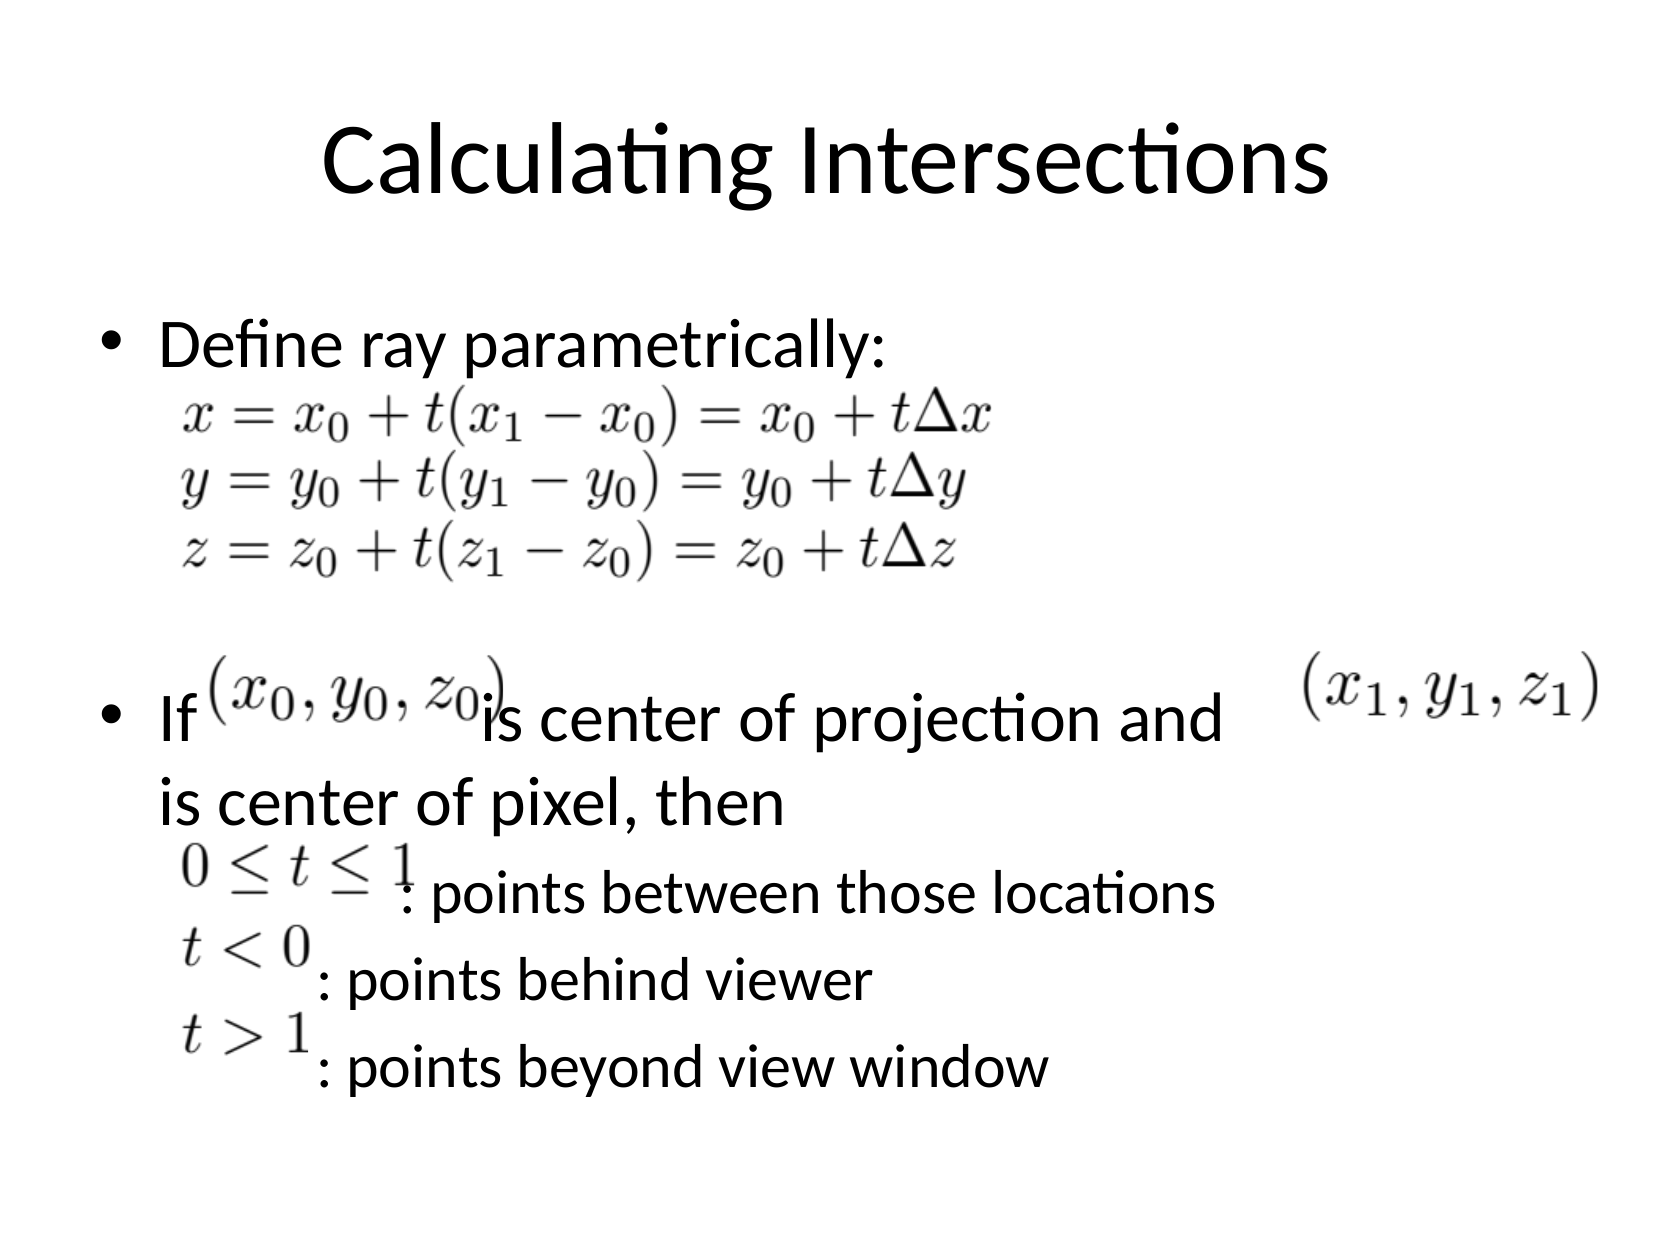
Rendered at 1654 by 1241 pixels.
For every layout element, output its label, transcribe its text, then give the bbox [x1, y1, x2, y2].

title Calculating Intersections [82, 49, 1571, 257]
picture [176, 840, 415, 896]
picture [176, 1009, 309, 1058]
picture [207, 654, 504, 728]
picture [176, 921, 311, 971]
picture [1301, 649, 1598, 724]
picture [176, 517, 959, 585]
list Define ray parametrically: If is center of projection and is center of pixel, then : points between those locations : points behind viewer : points beyond view window [82, 289, 1571, 1108]
picture [176, 382, 992, 515]
